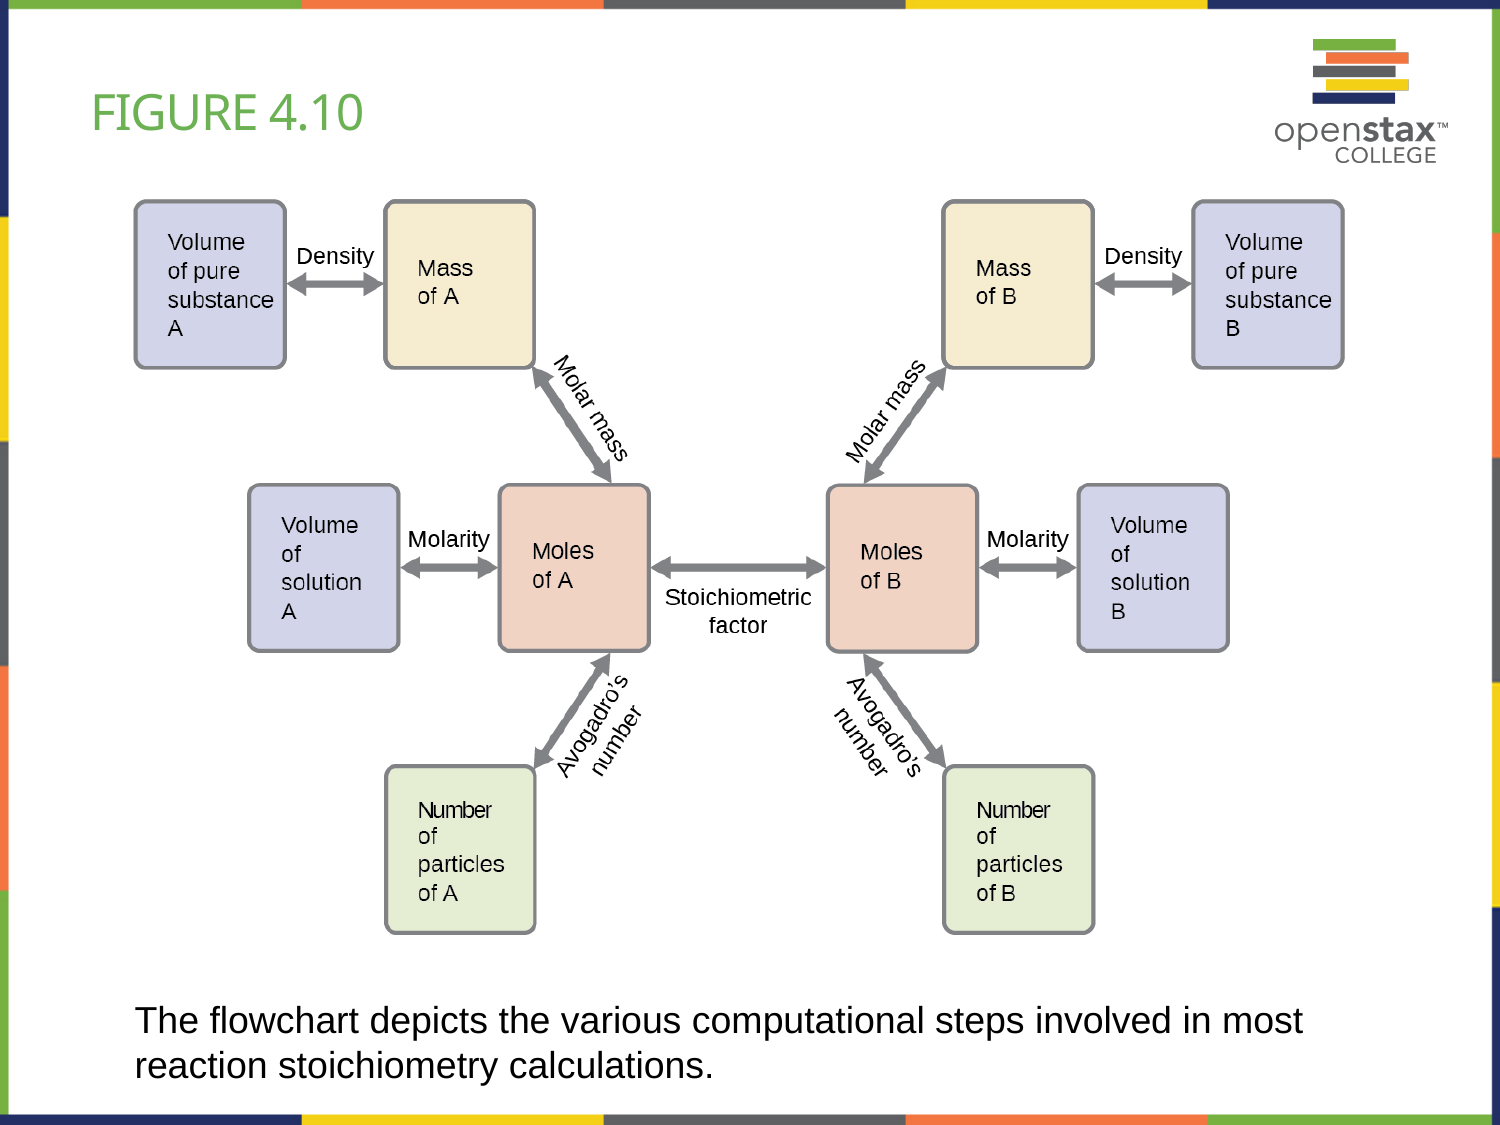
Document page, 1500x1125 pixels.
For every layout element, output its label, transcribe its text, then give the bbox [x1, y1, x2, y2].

picture [0, 0, 1500, 1125]
list The flowchart depicts the various computational steps involved in most reaction stoichiometry calculations. [119, 988, 1443, 1125]
title FIGURE 4.10 [75, 39, 1274, 148]
